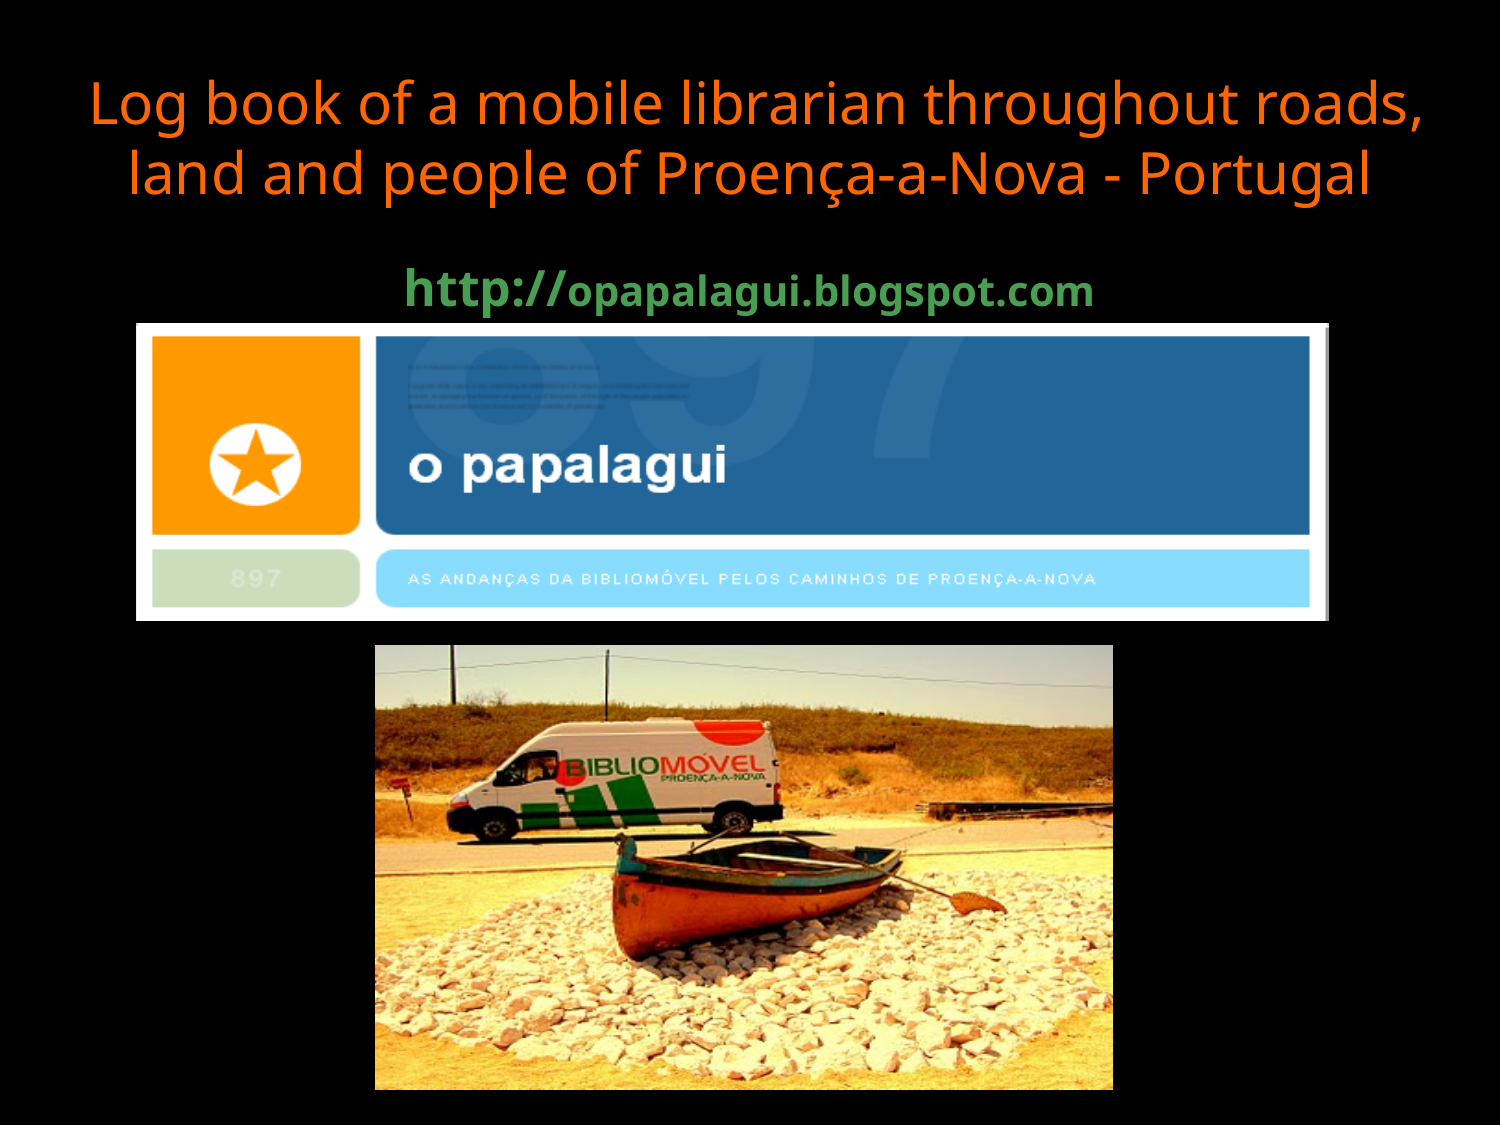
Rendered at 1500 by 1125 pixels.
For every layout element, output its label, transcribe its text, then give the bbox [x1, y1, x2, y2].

text_box Log book of a mobile librarian throughout roads, land and people of Proença-a-Nova - Portugal http://opapalagui.blogspot.com [0, 58, 1500, 484]
picture [135, 322, 1329, 622]
picture [374, 644, 1114, 1091]
